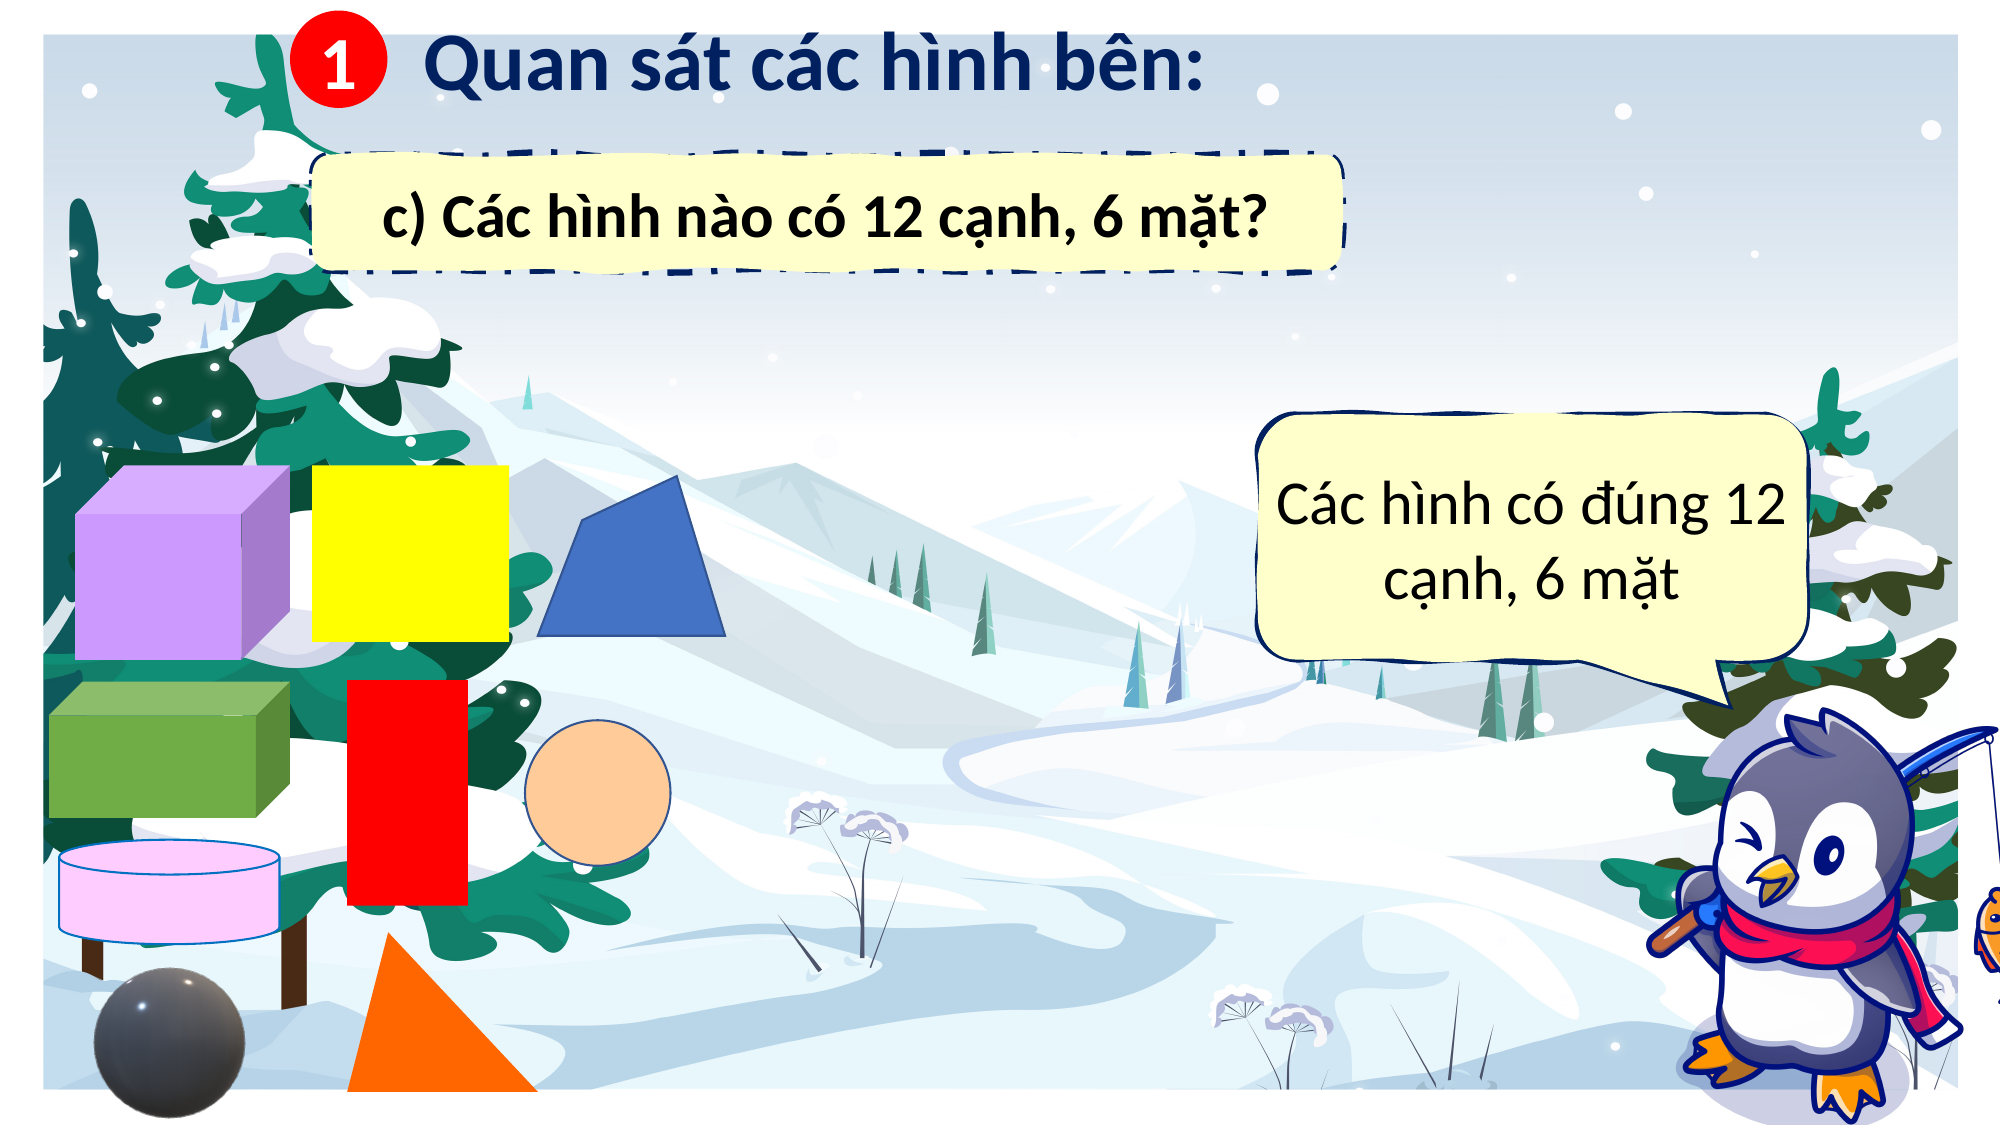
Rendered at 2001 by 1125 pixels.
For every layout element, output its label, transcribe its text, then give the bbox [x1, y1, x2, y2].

text_box [74, 464, 291, 661]
text_box c) Các hình nào có 12 cạnh, 6 mặt? [310, 151, 1345, 275]
text_box [345, 930, 541, 1093]
text_box [346, 679, 469, 907]
text_box [536, 474, 727, 637]
text_box [58, 838, 281, 946]
text_box Các hình có đúng 12 cạnh, 6 mặt [1256, 412, 1809, 705]
picture [0, 0, 2001, 1125]
text_box [47, 680, 291, 819]
text_box [523, 719, 672, 867]
text_box [311, 464, 510, 643]
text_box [289, 0, 1758, 117]
